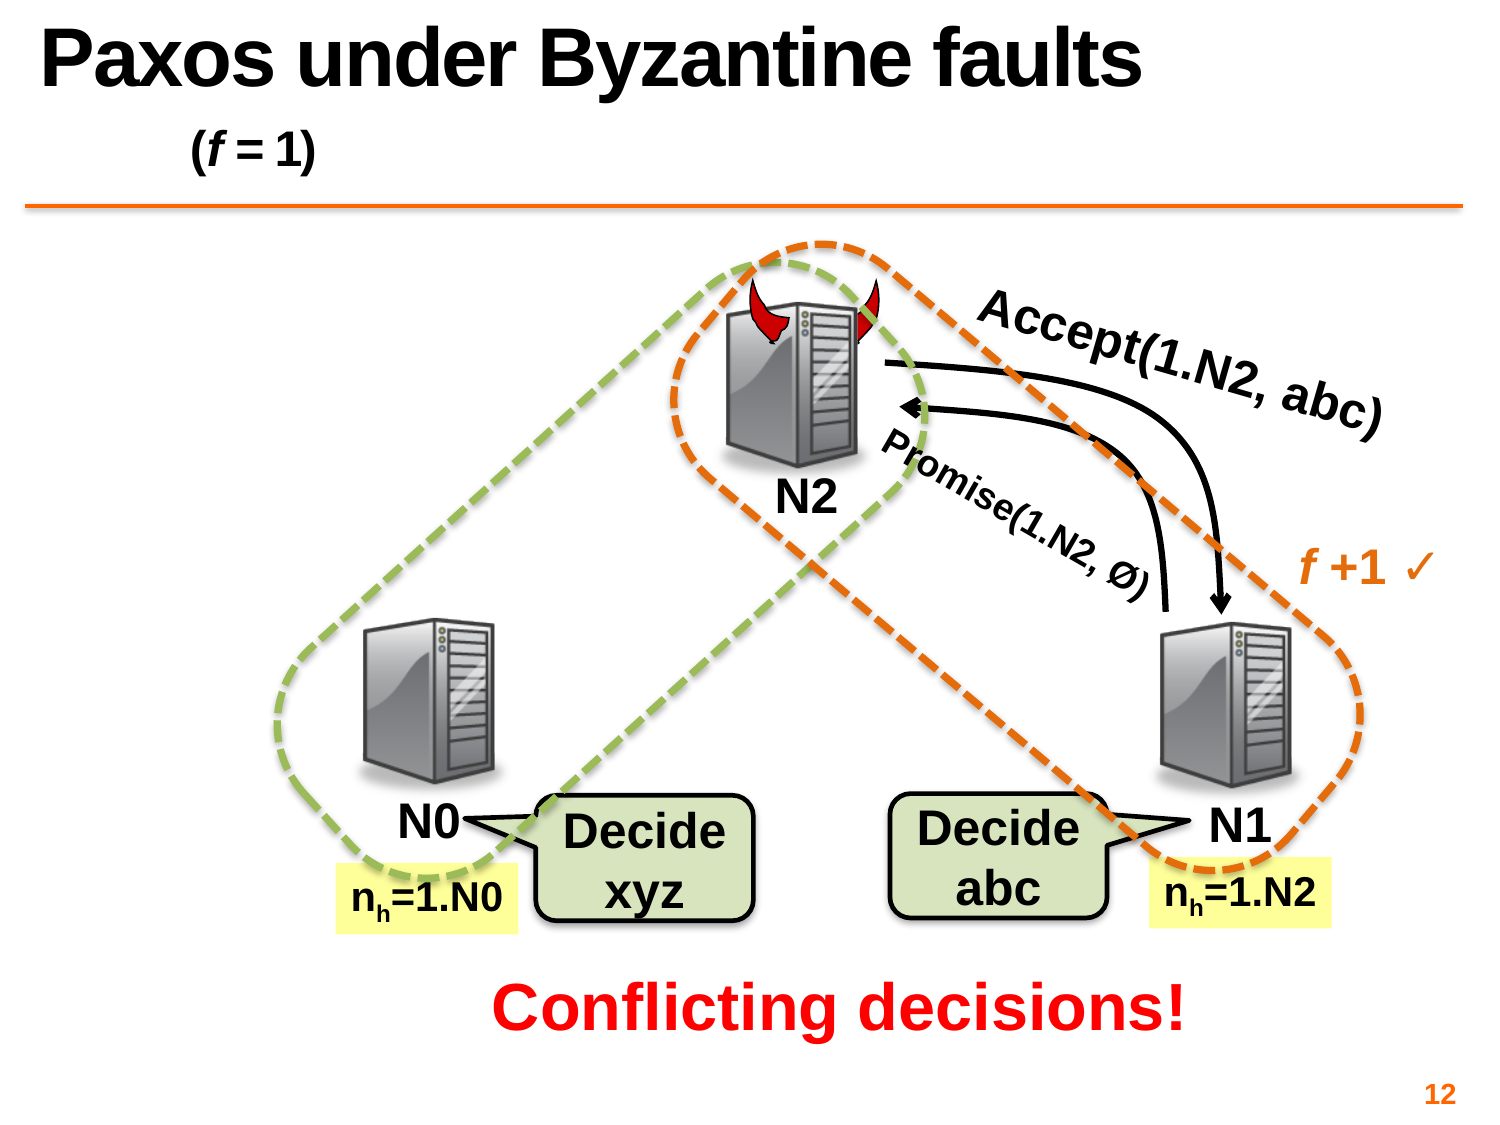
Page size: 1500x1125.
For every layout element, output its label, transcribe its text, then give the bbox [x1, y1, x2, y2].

text_box [673, 337, 694, 463]
text_box Conflicting decisions! [462, 956, 1218, 1051]
text_box N1 [1280, 850, 1287, 856]
text_box [1323, 634, 1361, 798]
text_box [719, 263, 756, 278]
text_box Accept(1.N2, abc) [900, 240, 1475, 476]
text_box [743, 243, 1301, 616]
text_box nh=1.N2 [1148, 856, 1332, 929]
text_box Decide xyz [519, 794, 755, 922]
picture [336, 614, 522, 800]
text_box Promise(1.N2, Ø) [890, 403, 1191, 616]
text_box [1017, 373, 1218, 543]
text_box f +1 ✓ [1283, 526, 1458, 602]
text_box [276, 299, 806, 880]
text_box nh=1.N0 [335, 862, 519, 935]
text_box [699, 280, 886, 532]
slide_number 12 [1112, 1074, 1463, 1110]
text_box [1094, 438, 1138, 475]
picture [1132, 618, 1319, 804]
text_box [782, 474, 1311, 872]
title Paxos under Byzantine faults (f = 1) [24, 15, 1463, 191]
text_box Decide abc [889, 792, 1128, 919]
